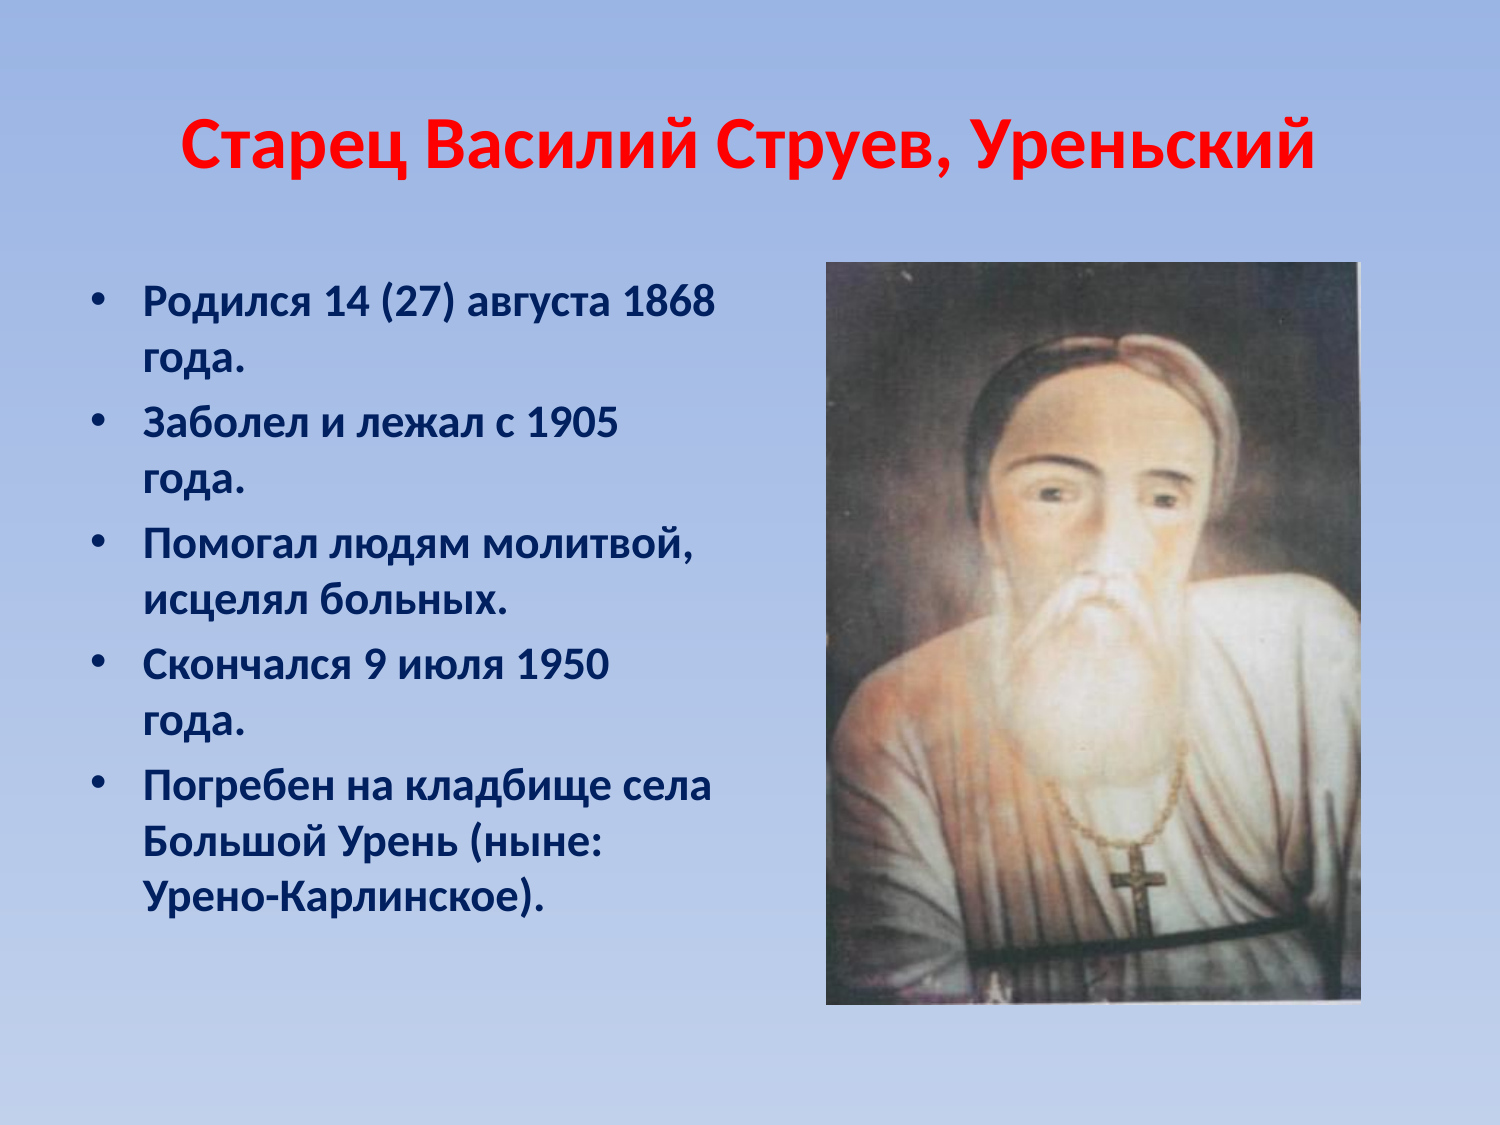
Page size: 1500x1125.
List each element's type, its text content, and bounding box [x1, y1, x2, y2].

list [826, 262, 1361, 1006]
title Старец Василий Струев, Уреньский [75, 45, 1425, 233]
list Родился 14 (27) августа 1868 года. Заболел и лежал с 1905 года. Помогал людям молитвой, исцелял больных. Скончался 9 июля 1950 года. Погребен на кладбище села Большой Урень (ныне: Урено-Карлинское). [75, 262, 738, 1005]
